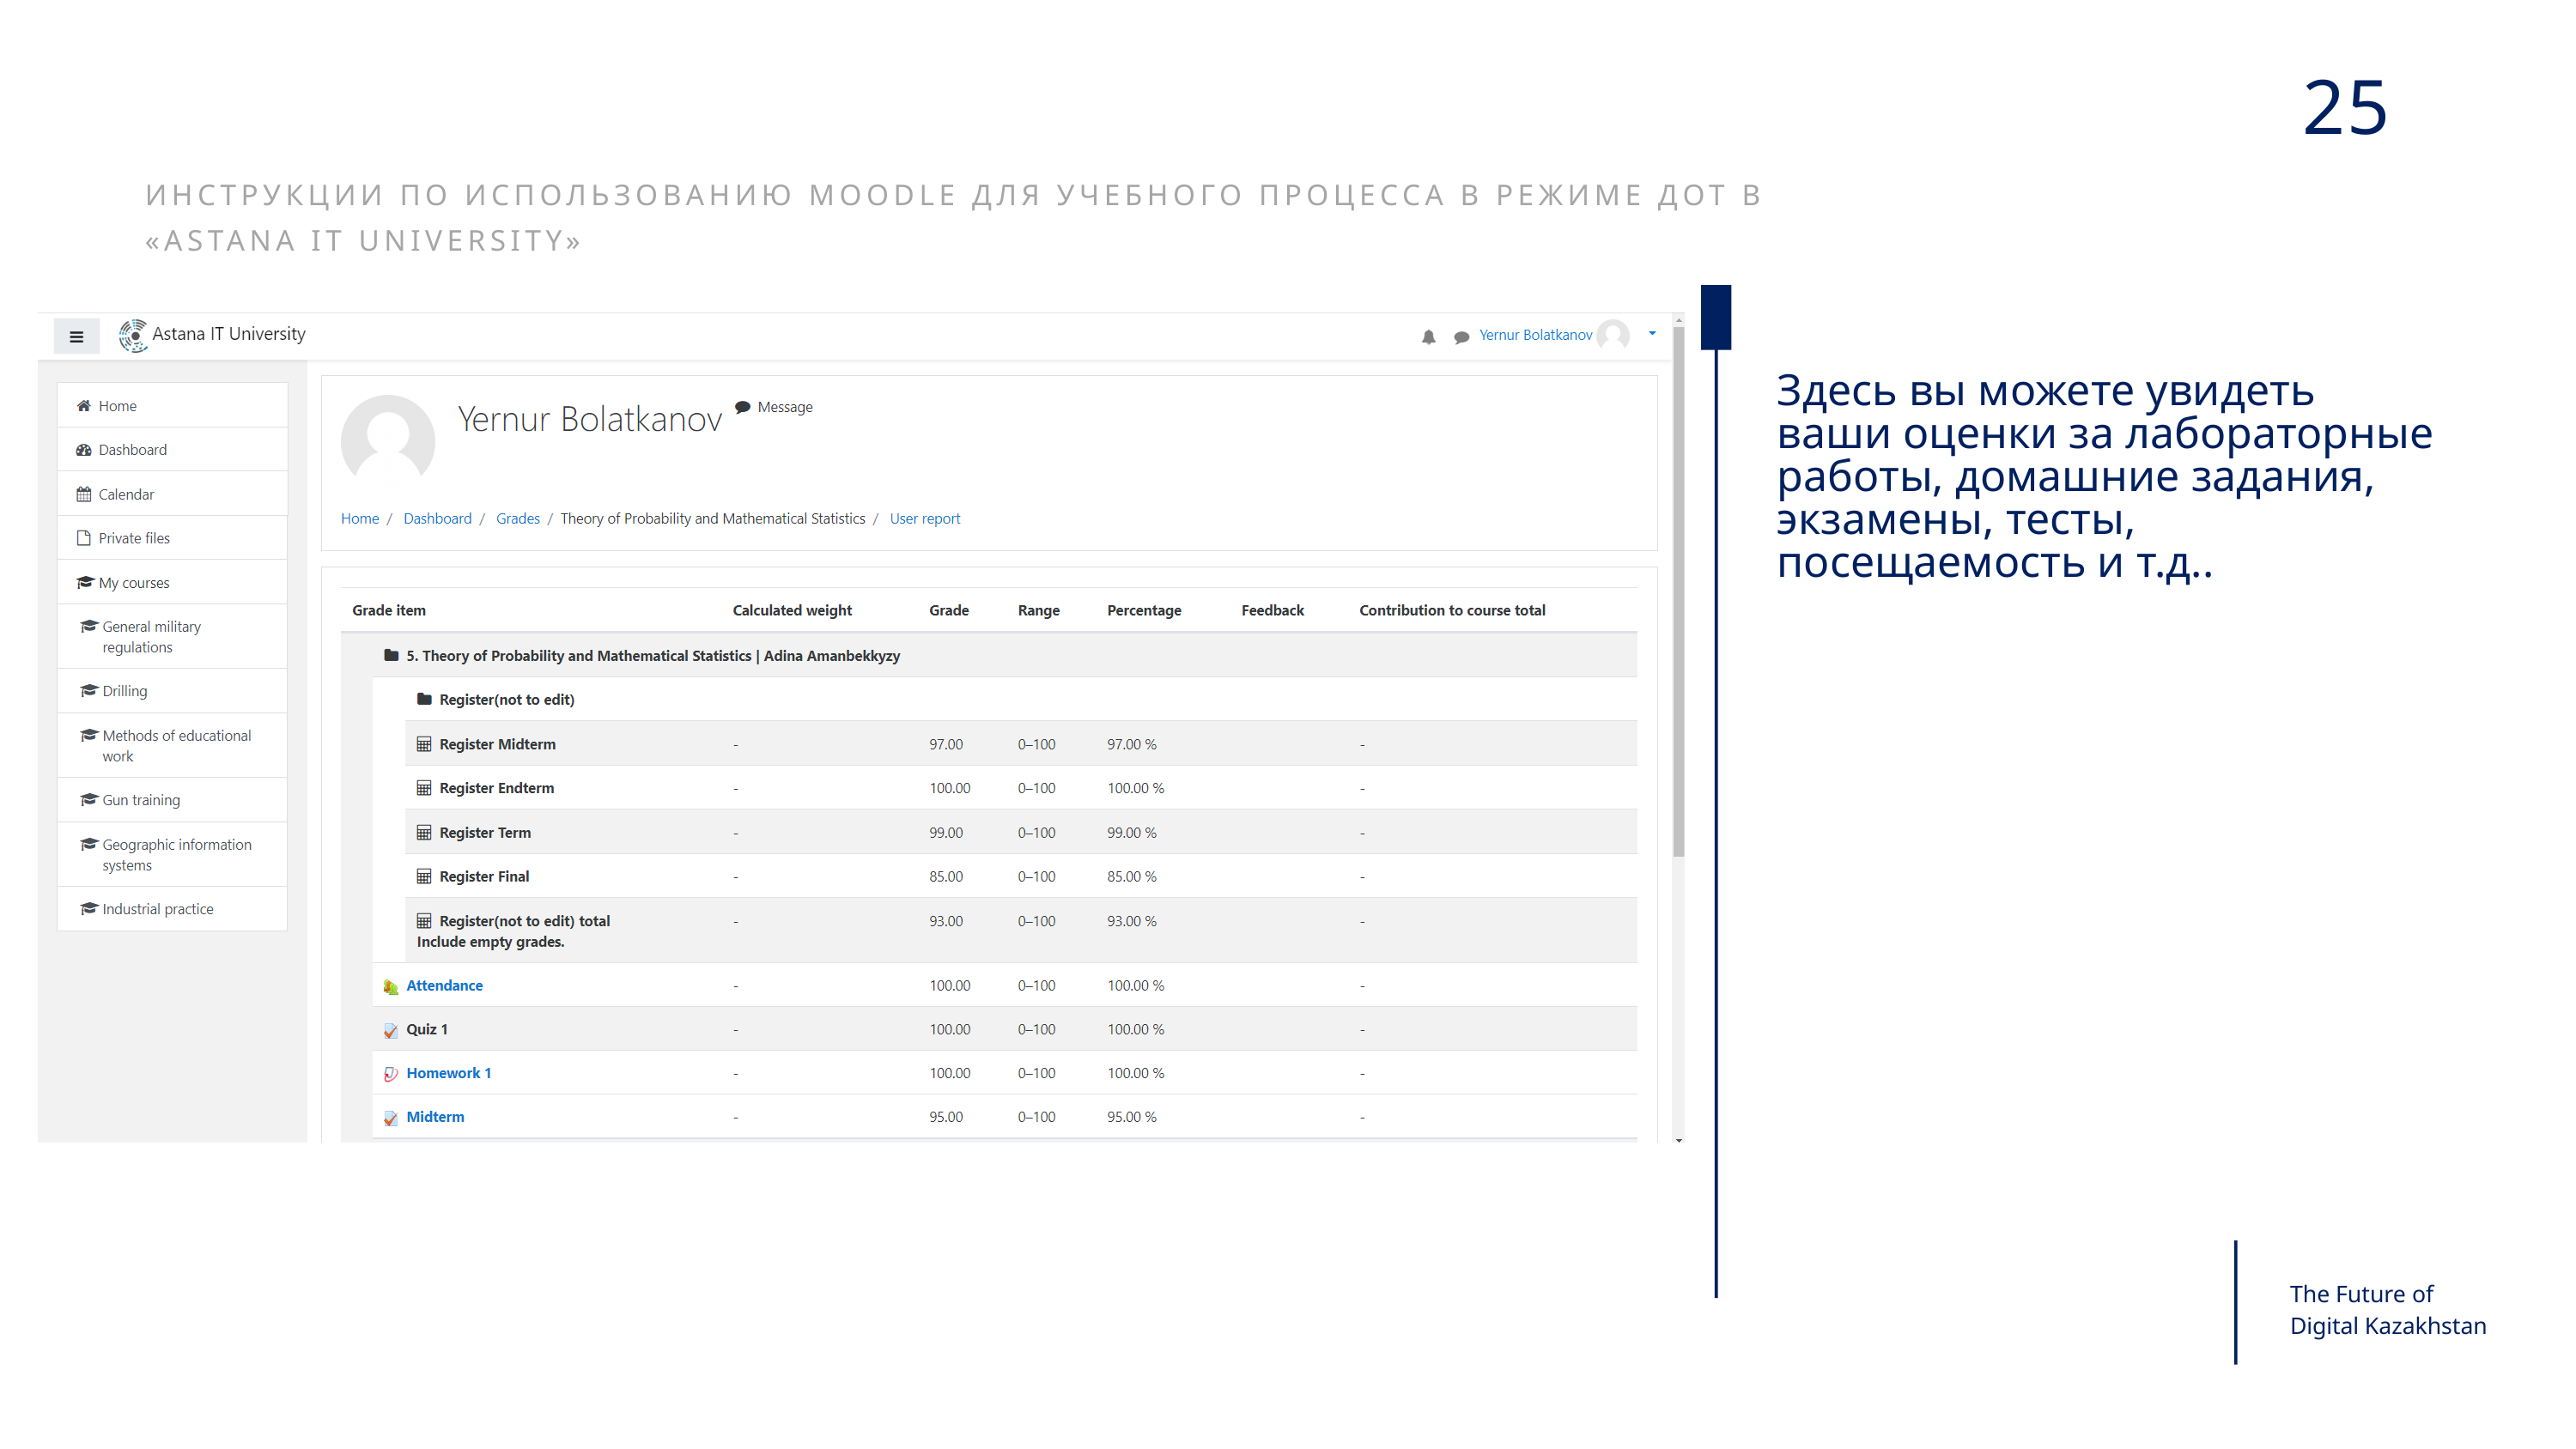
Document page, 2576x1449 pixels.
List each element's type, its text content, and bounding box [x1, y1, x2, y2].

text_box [2233, 1240, 2491, 1371]
text_box 25 [2302, 44, 2576, 150]
text_box Здесь вы можете увидеть ваши оценки за лабораторные работы, домашние задания, экзамены, тесты, посещаемость и т.д.. [1777, 371, 2437, 586]
picture [38, 306, 1685, 1143]
text_box ИНСТРУКЦИИ ПО ИСПОЛЬЗОВАНИЮ MOODLE ДЛЯ УЧЕБНОГО ПРОЦЕССА В РЕЖИМЕ ДОТ В «ASTANA IT UNIVERSITY» [144, 166, 2363, 302]
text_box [1685, 776, 2223, 807]
